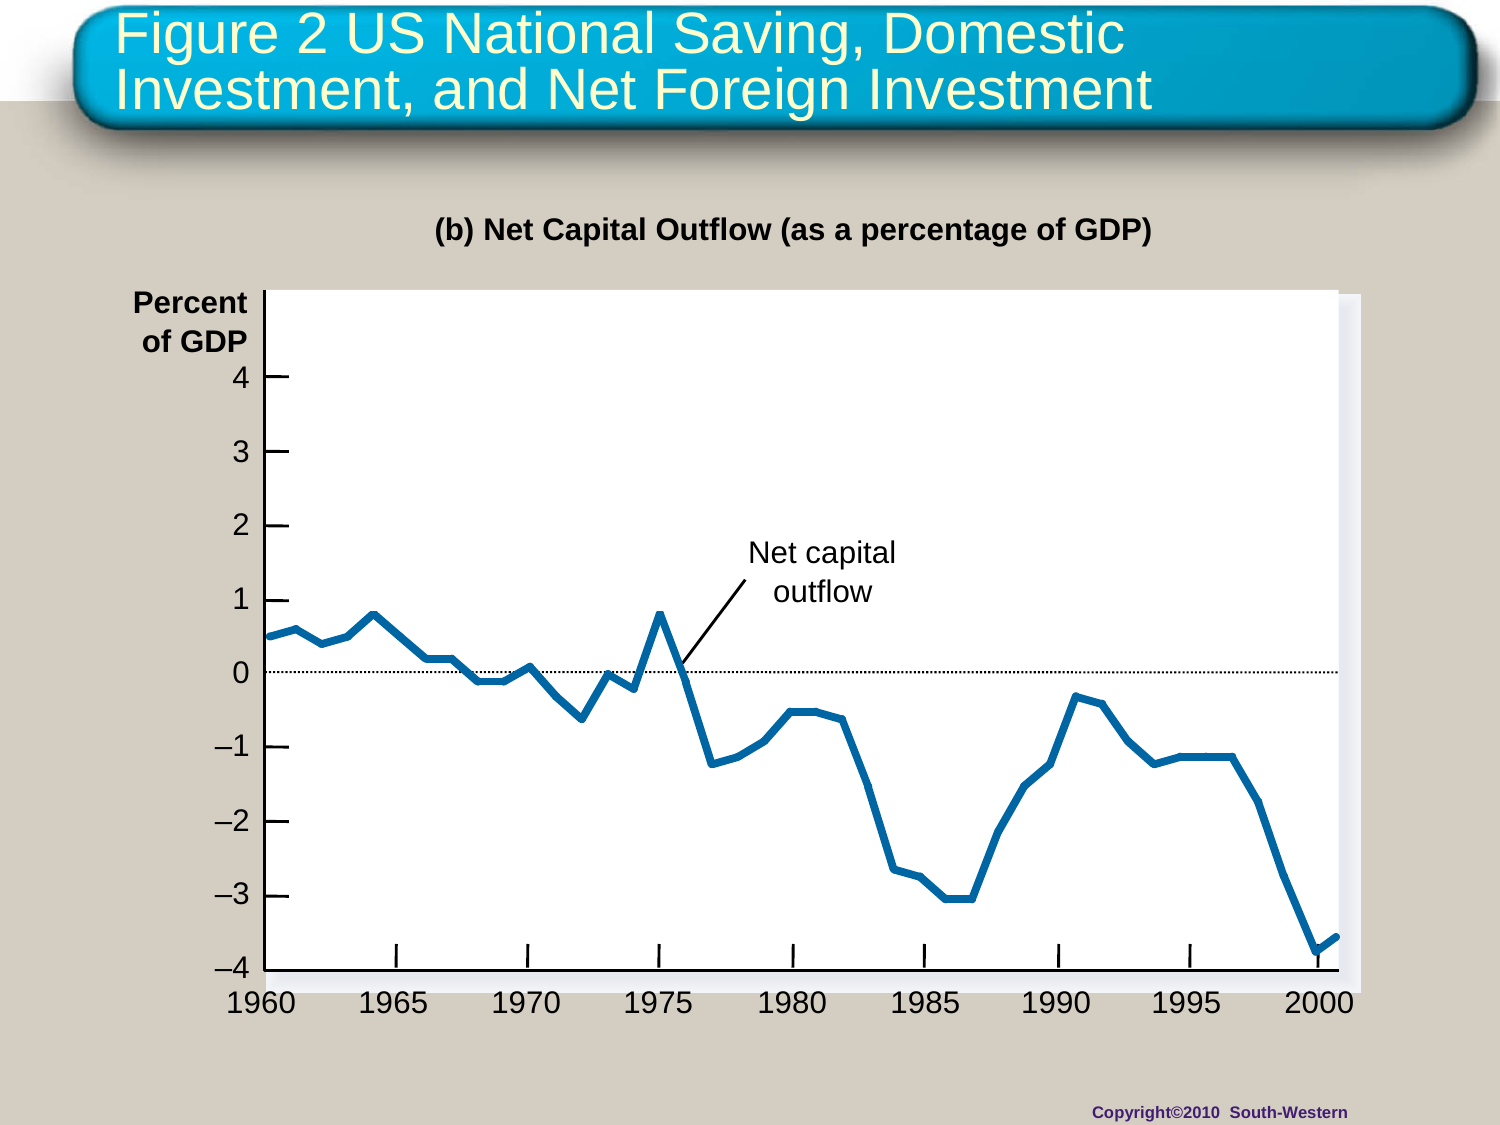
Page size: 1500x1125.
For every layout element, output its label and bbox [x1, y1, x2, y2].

text_box [682, 531, 897, 609]
picture [0, 0, 1500, 1125]
